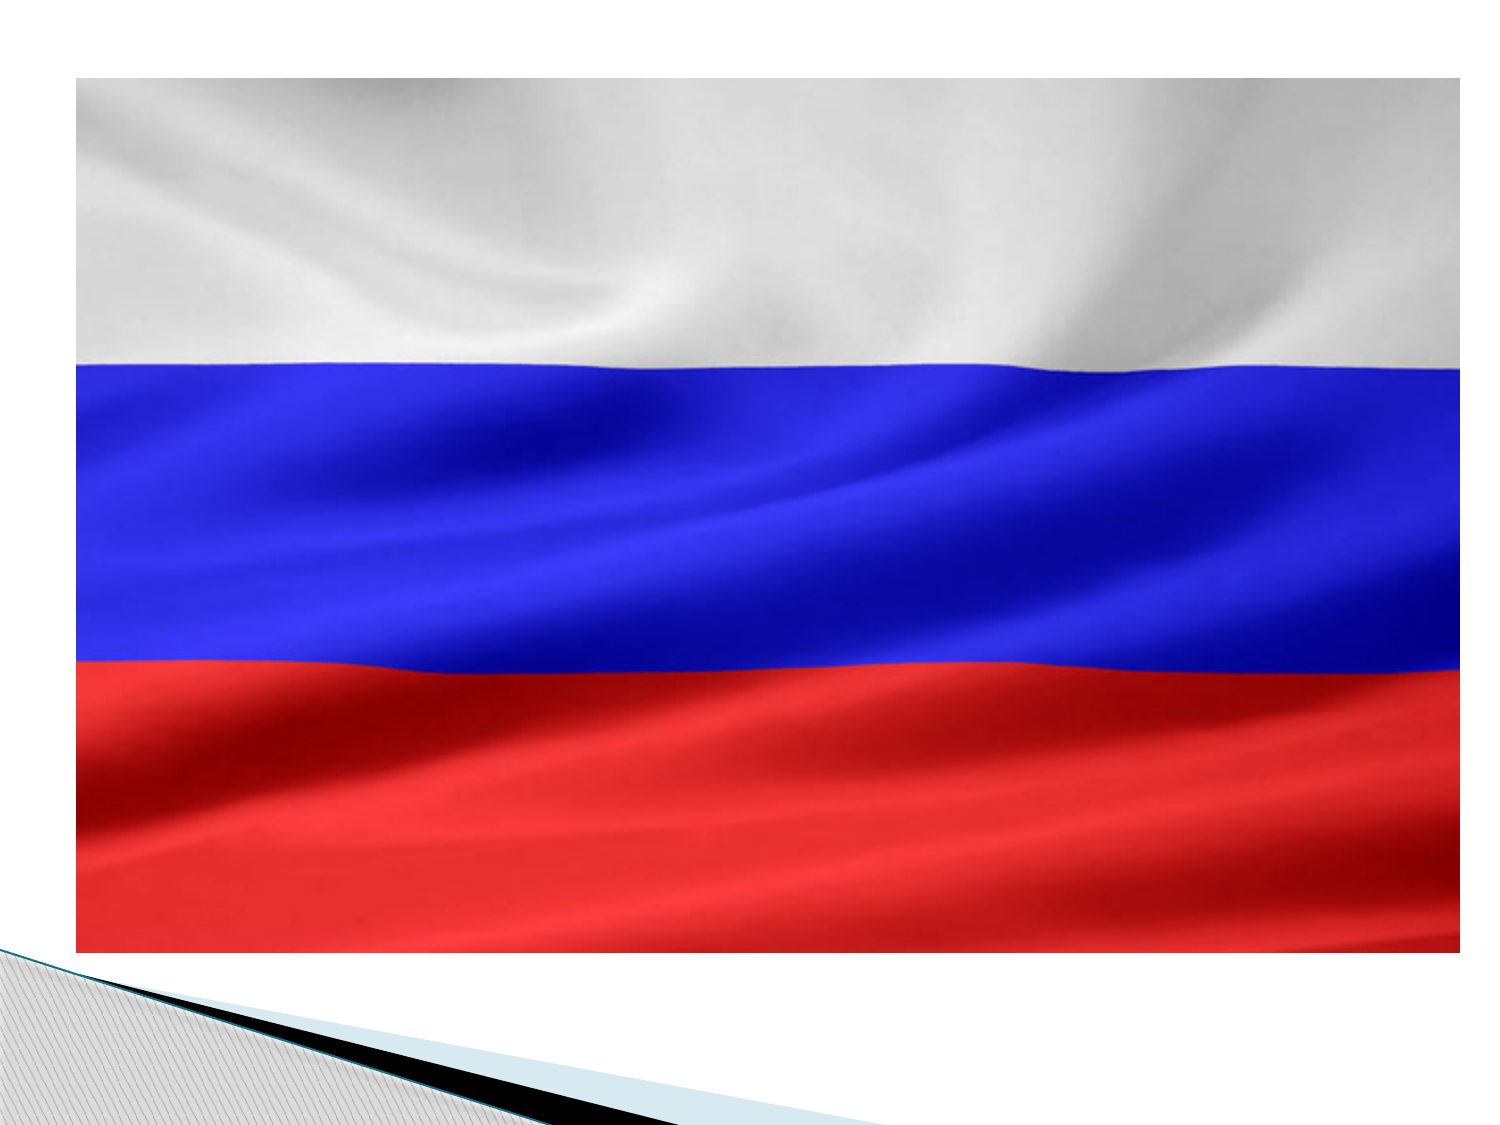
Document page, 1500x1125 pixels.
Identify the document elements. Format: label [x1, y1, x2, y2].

picture [76, 77, 1461, 953]
